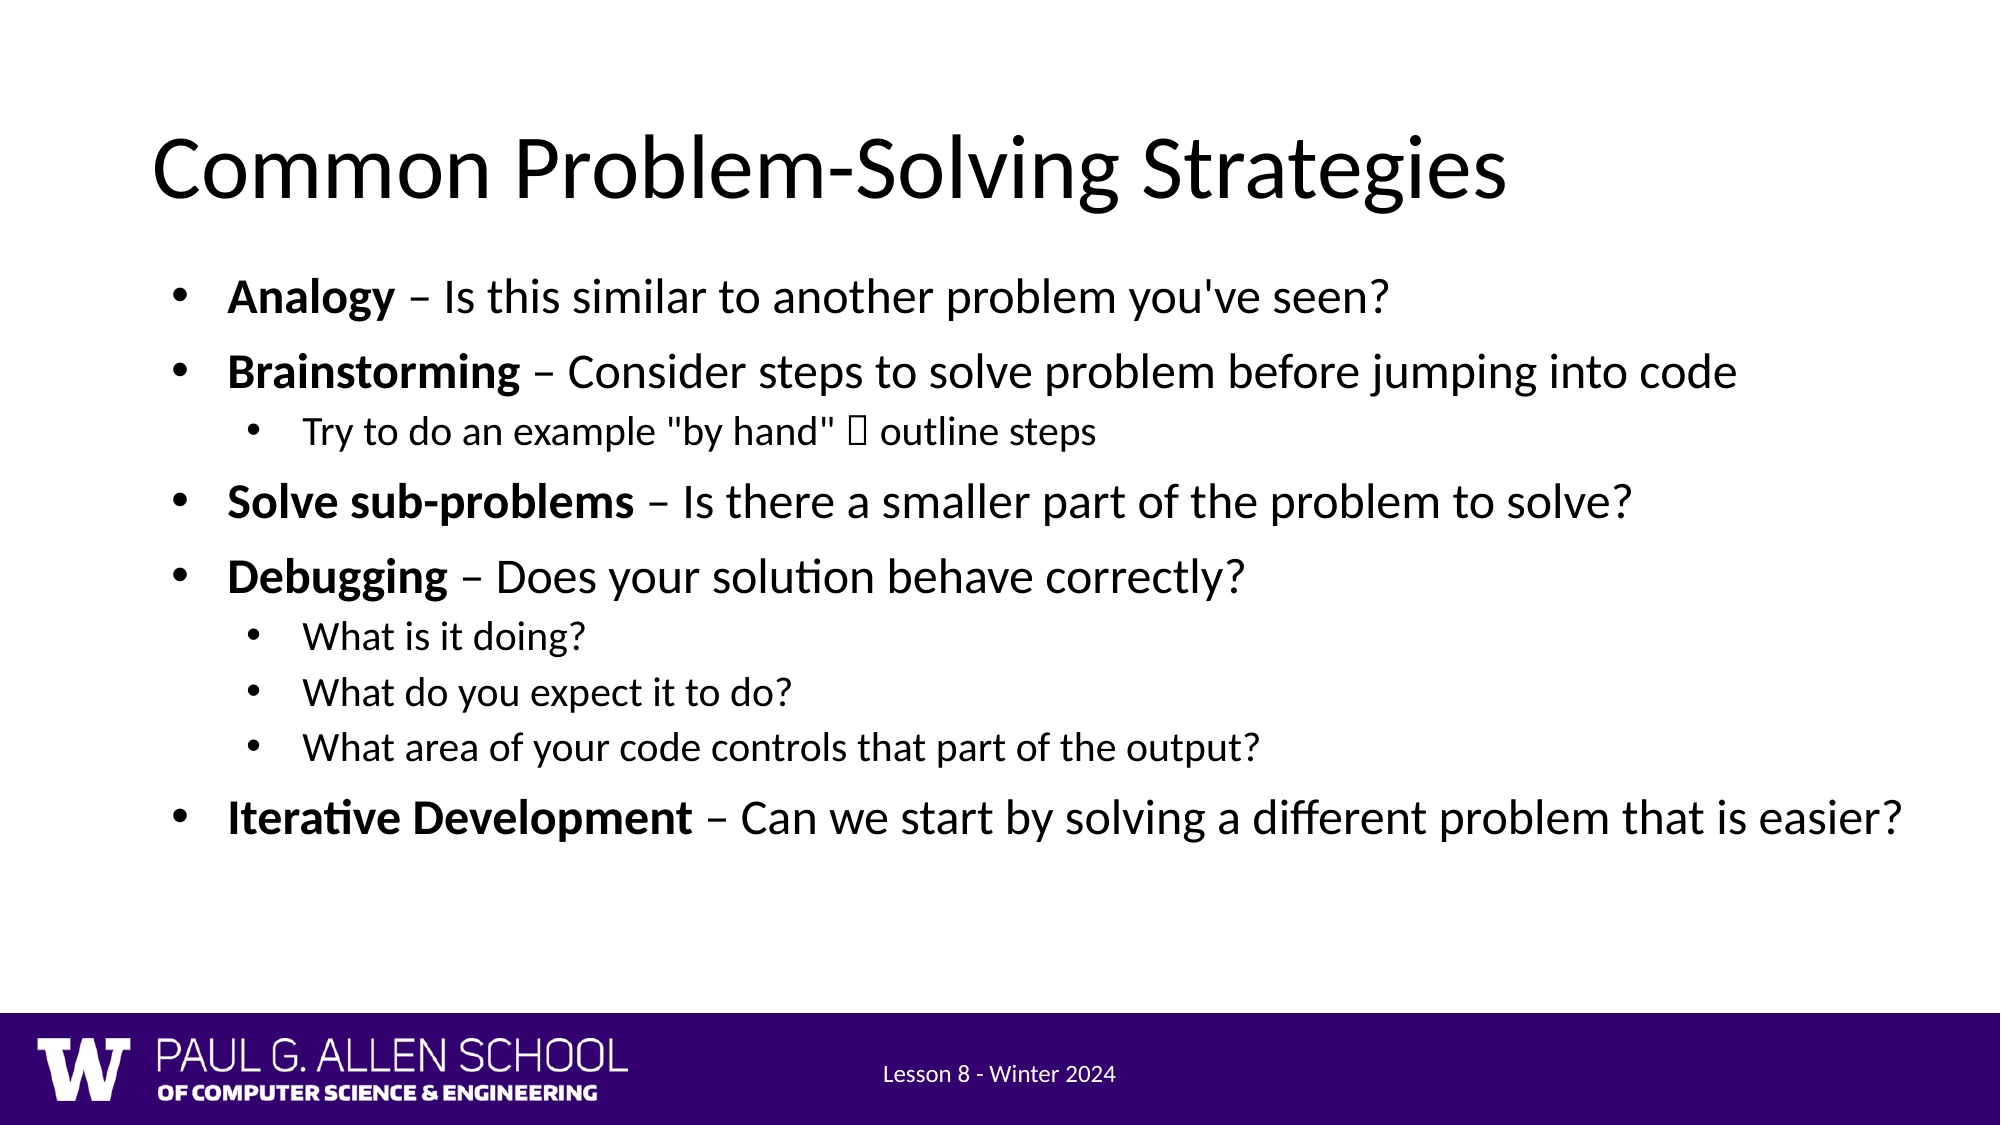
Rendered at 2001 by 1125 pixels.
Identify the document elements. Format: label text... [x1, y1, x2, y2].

list Analogy – Is this similar to another problem you've seen? Brainstorming – Consider steps to solve problem before jumping into code Try to do an example "by hand"  outline steps Solve sub-problems – Is there a smaller part of the problem to solve? Debugging – Does your solution behave correctly? What is it doing? What do you expect it to do? What area of your code controls that part of the output? Iterative Development – Can we start by solving a different problem that is easier? [137, 262, 1925, 966]
picture [0, 1013, 2000, 1125]
title Common Problem-Solving Strategies [137, 59, 1863, 262]
footer Lesson 8 - Winter 2024 [662, 1042, 1338, 1103]
